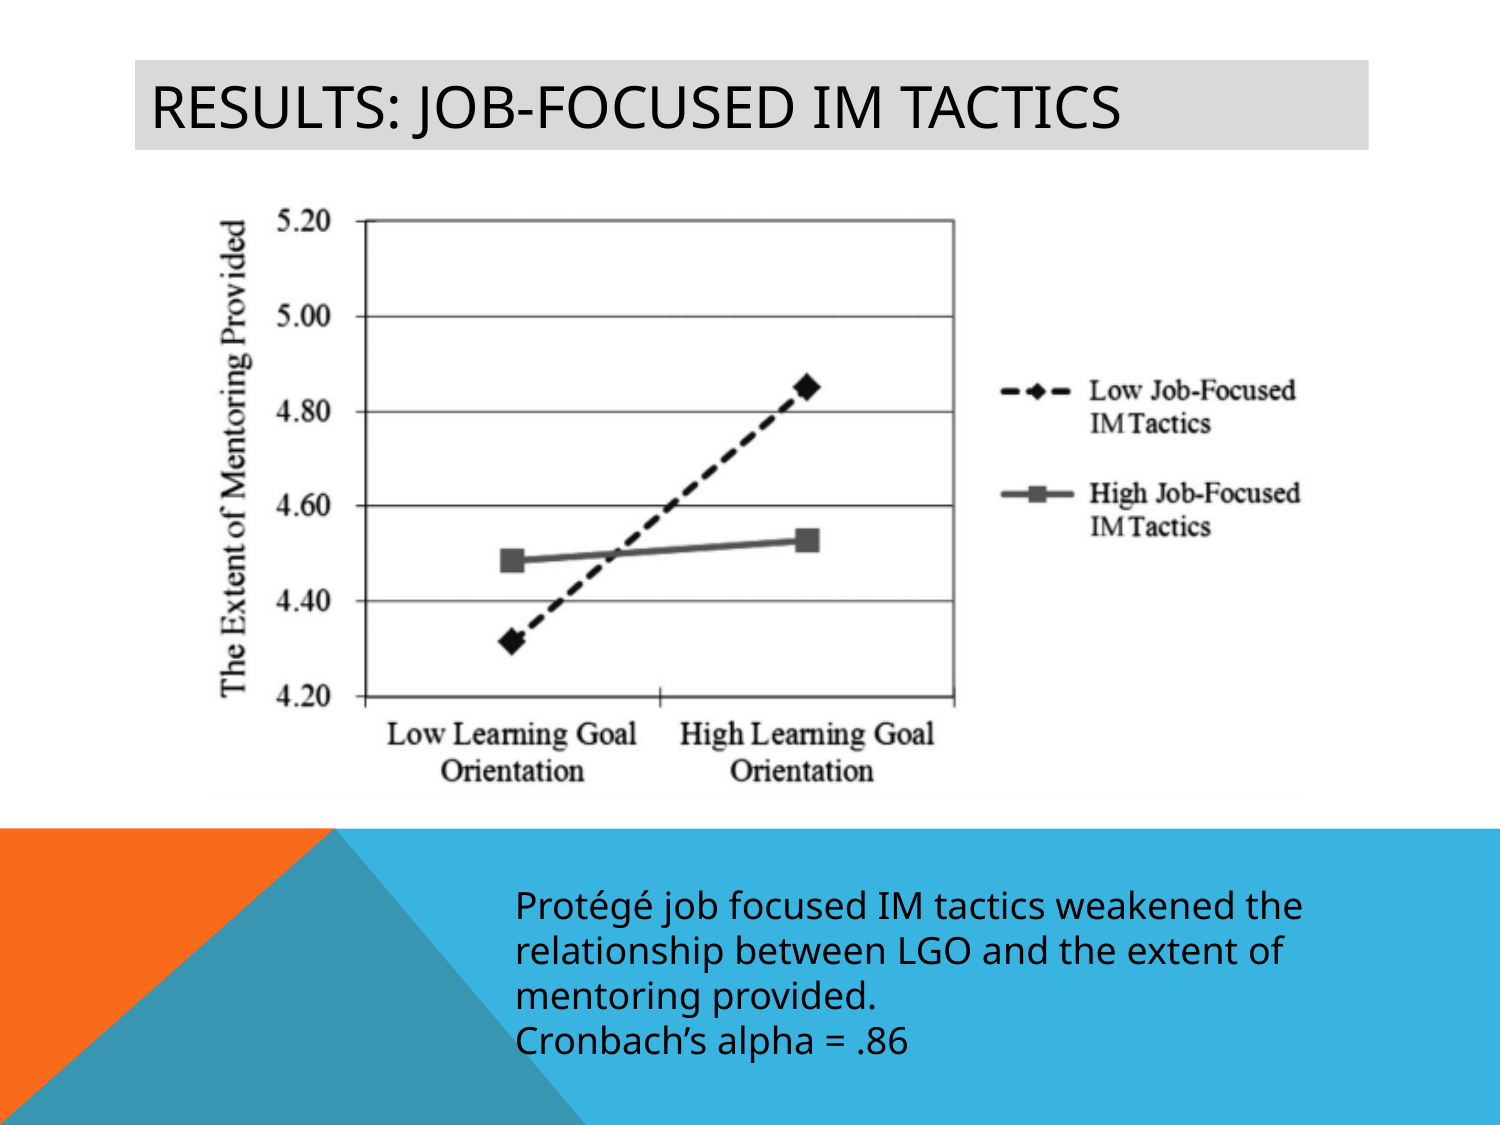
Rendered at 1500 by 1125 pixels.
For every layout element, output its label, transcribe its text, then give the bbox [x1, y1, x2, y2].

title Results: job-Focused IM tactics [135, 60, 1369, 150]
text_box Protégé job focused IM tactics weakened the relationship between LGO and the extent of mentoring provided. Cronbach’s alpha = .86 [499, 874, 1488, 1070]
picture [201, 188, 1313, 801]
